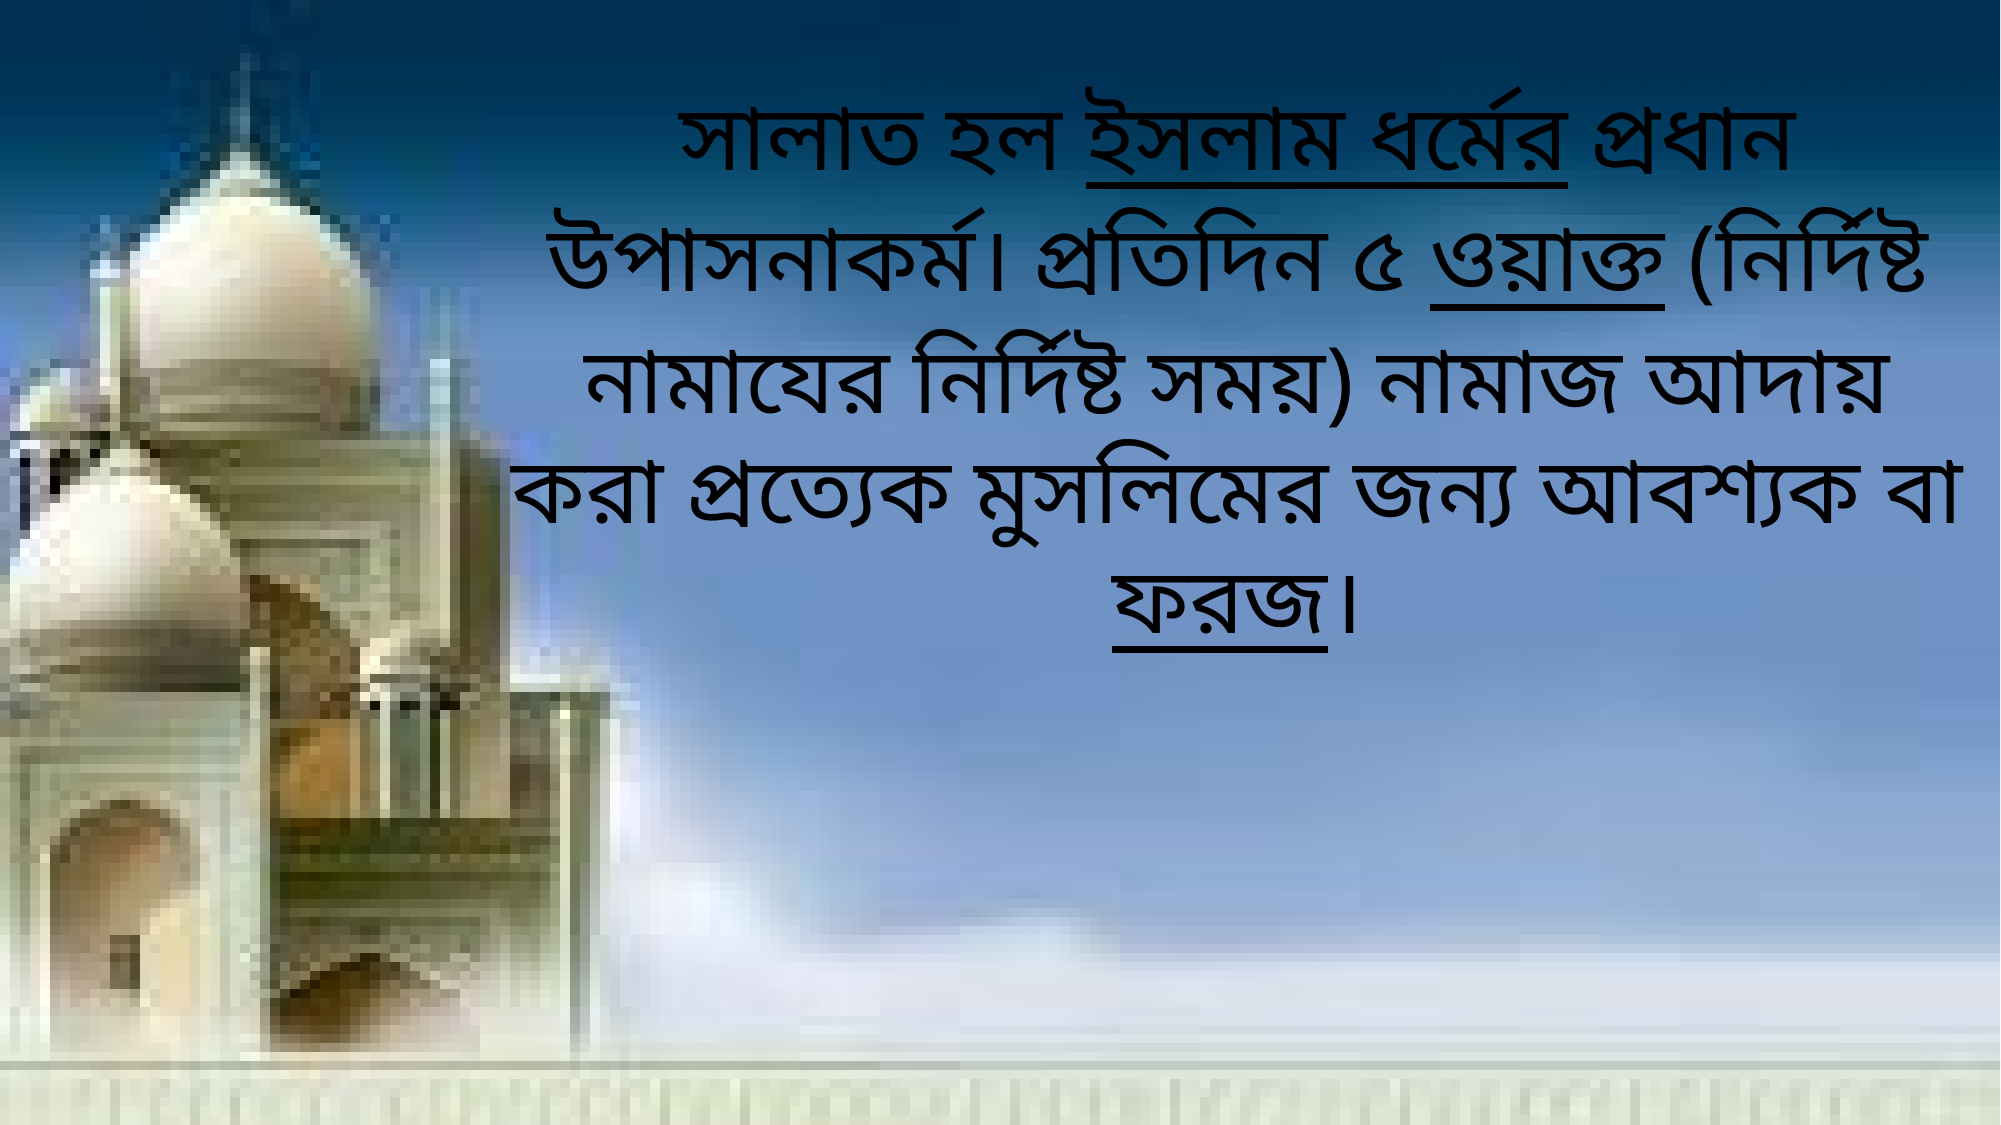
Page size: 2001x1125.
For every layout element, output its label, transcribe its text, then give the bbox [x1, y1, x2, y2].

picture [0, 0, 2001, 1125]
text_box সালাত হল ইসলাম ধর্মের প্রধান উপাসনাকর্ম। প্রতিদিন ৫ ওয়াক্ত (নির্দিষ্ট নামাযের নির্দিষ্ট সময়) নামাজ আদায় করা প্রত্যেক মুসলিমের জন্য আবশ্যক বা ফরজ। [493, 20, 1982, 722]
